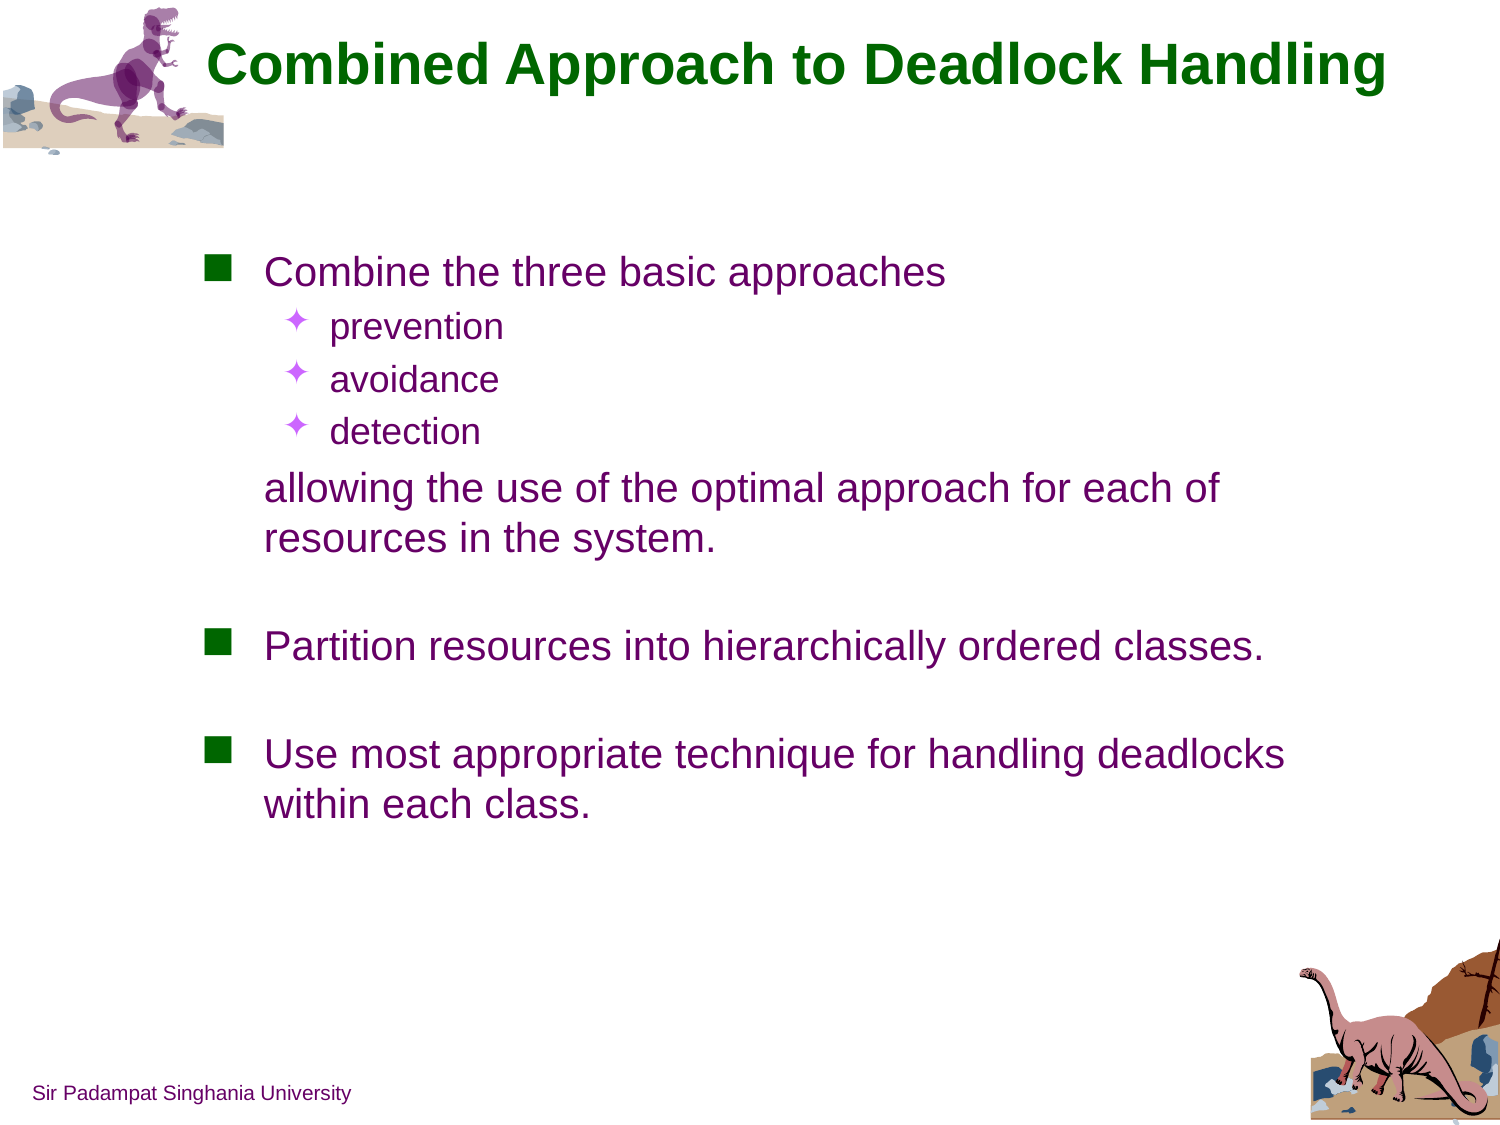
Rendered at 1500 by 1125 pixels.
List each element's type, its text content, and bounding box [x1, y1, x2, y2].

footer Sir Padampat Singhania University [17, 1072, 493, 1125]
title Combined Approach to Deadlock Handling [173, 23, 1422, 99]
list Combine the three basic approaches prevention avoidance detection allowing the use of the optimal approach for each of resources in the system. Partition resources into hierarchically ordered classes. Use most appropriate technique for handling deadlocks within each class. [192, 236, 1346, 912]
